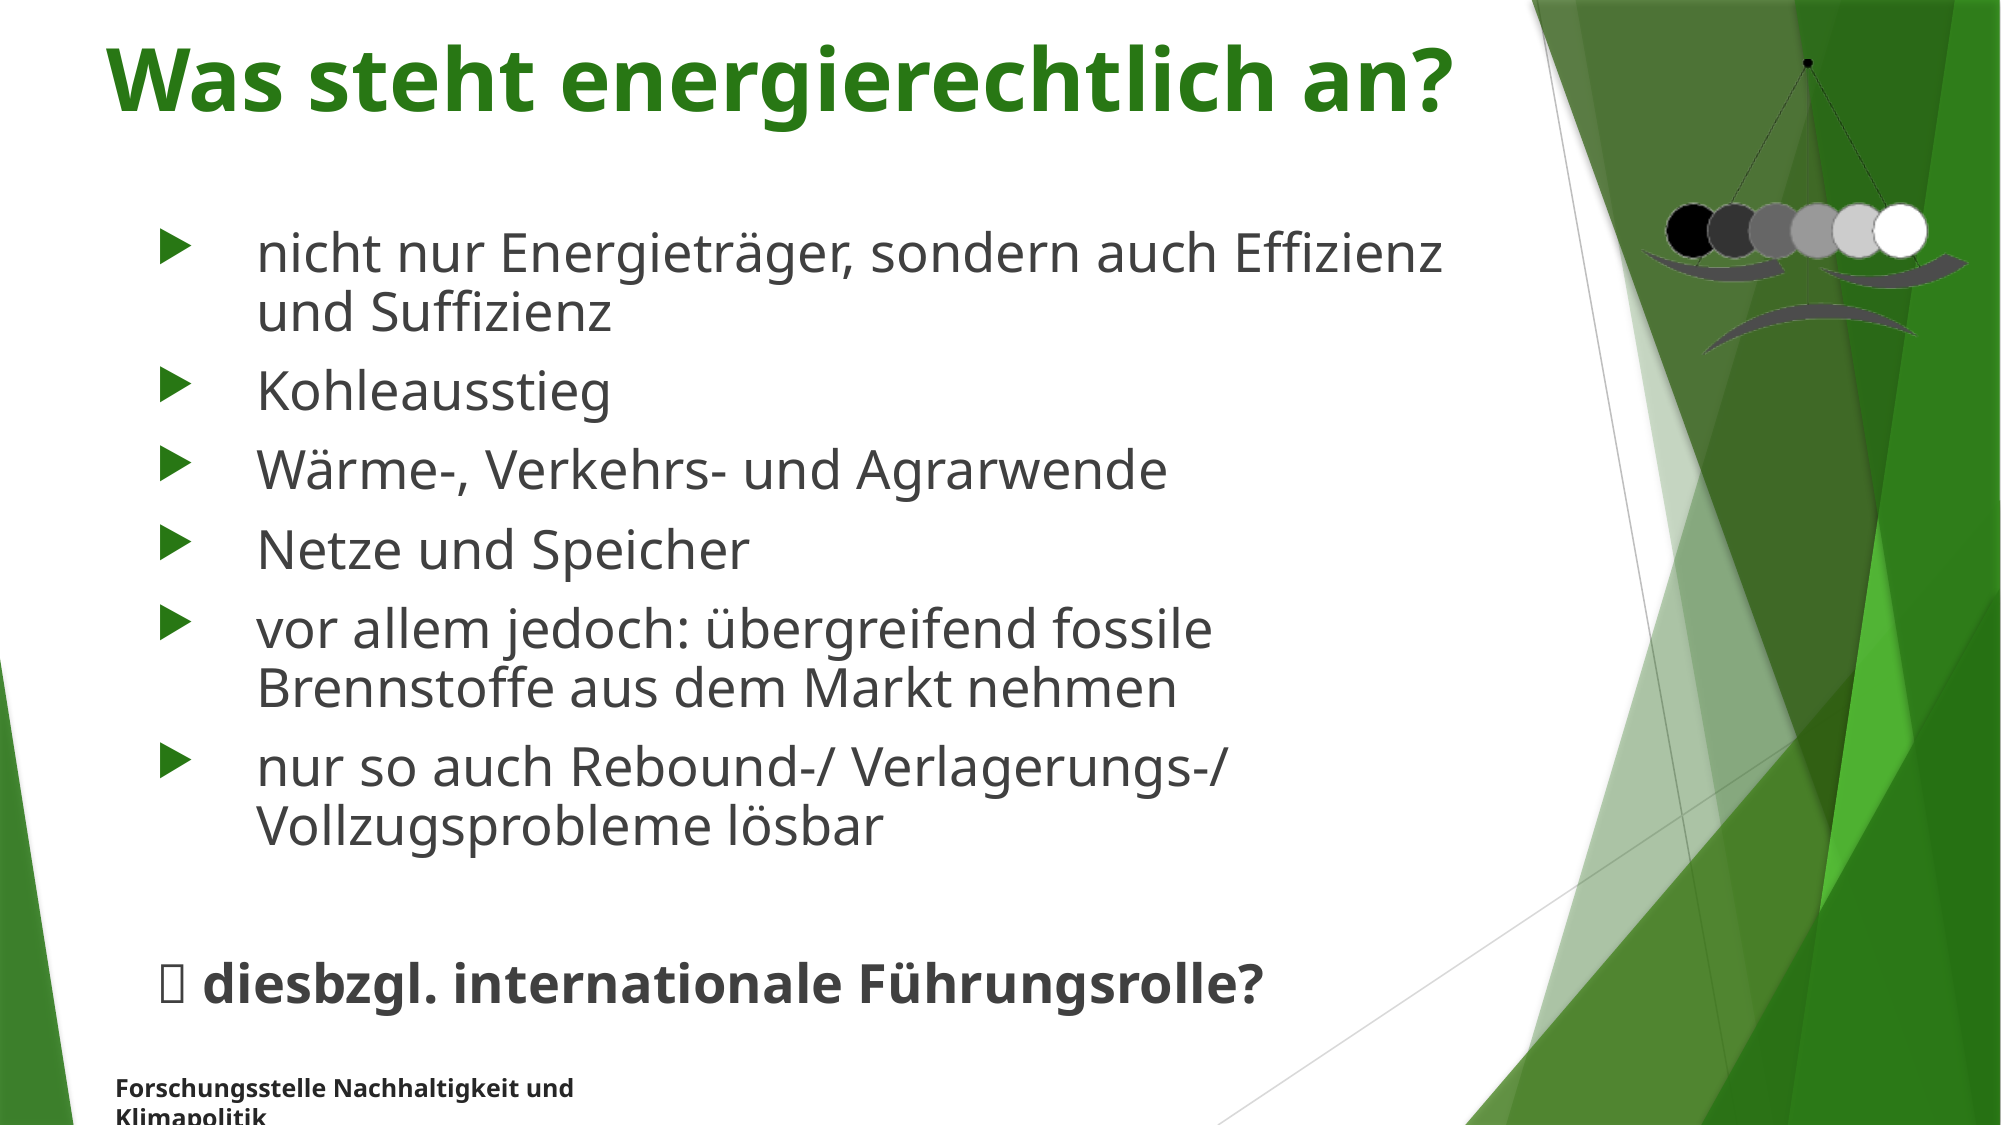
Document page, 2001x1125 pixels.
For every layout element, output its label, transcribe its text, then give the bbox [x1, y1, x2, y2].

list nicht nur Energieträger, sondern auch Effizienz und Suffizienz Kohleausstieg Wärme-, Verkehrs- und Agrarwende Netze und Speicher vor allem jedoch: übergreifend fossile Brennstoffe aus dem Markt nehmen nur so auch Rebound-/ Verlagerungs-/ Vollzugsprobleme lösbar  diesbzgl. internationale Führungsrolle? [140, 218, 1491, 1089]
title Was steht energierechtlich an? [58, 16, 1503, 158]
picture [1641, 59, 1969, 355]
